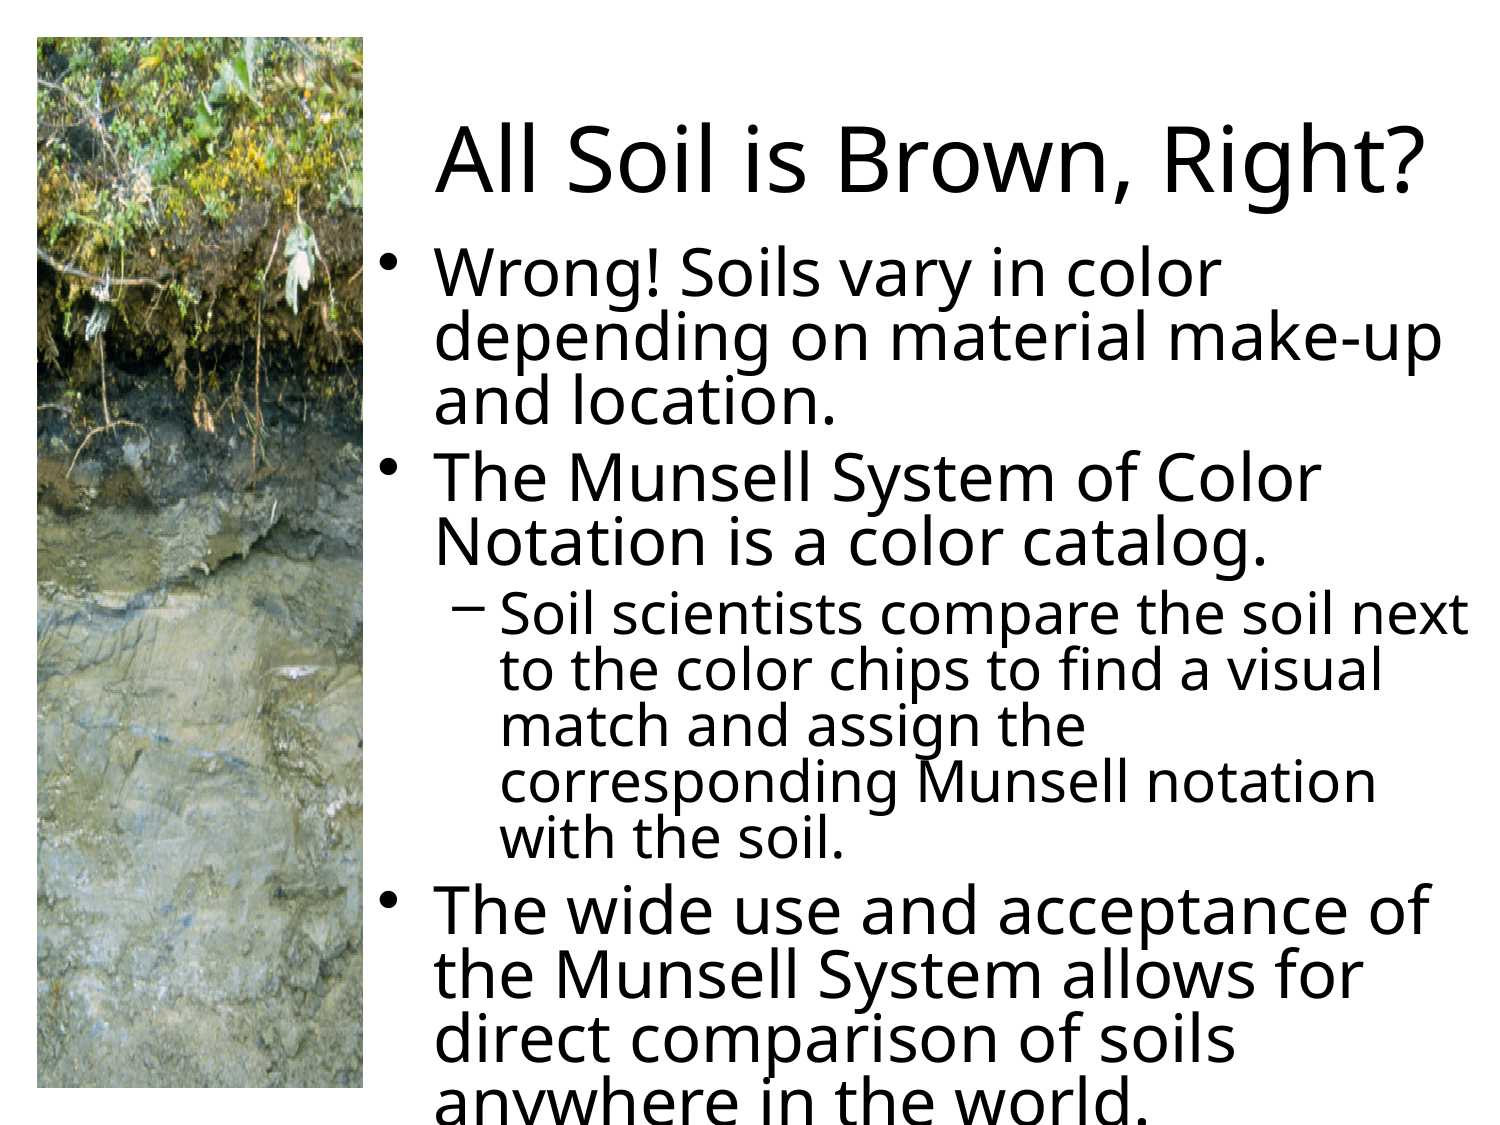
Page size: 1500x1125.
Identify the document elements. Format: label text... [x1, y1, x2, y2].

list Wrong! Soils vary in color depending on material make-up and location. The Munsell System of Color Notation is a color catalog. Soil scientists compare the soil next to the color chips to find a visual match and assign the corresponding Munsell notation with the soil. The wide use and acceptance of the Munsell System allows for direct comparison of soils anywhere in the world. [362, 237, 1500, 913]
picture [37, 37, 363, 1088]
title All Soil is Brown, Right? [362, 62, 1500, 237]
